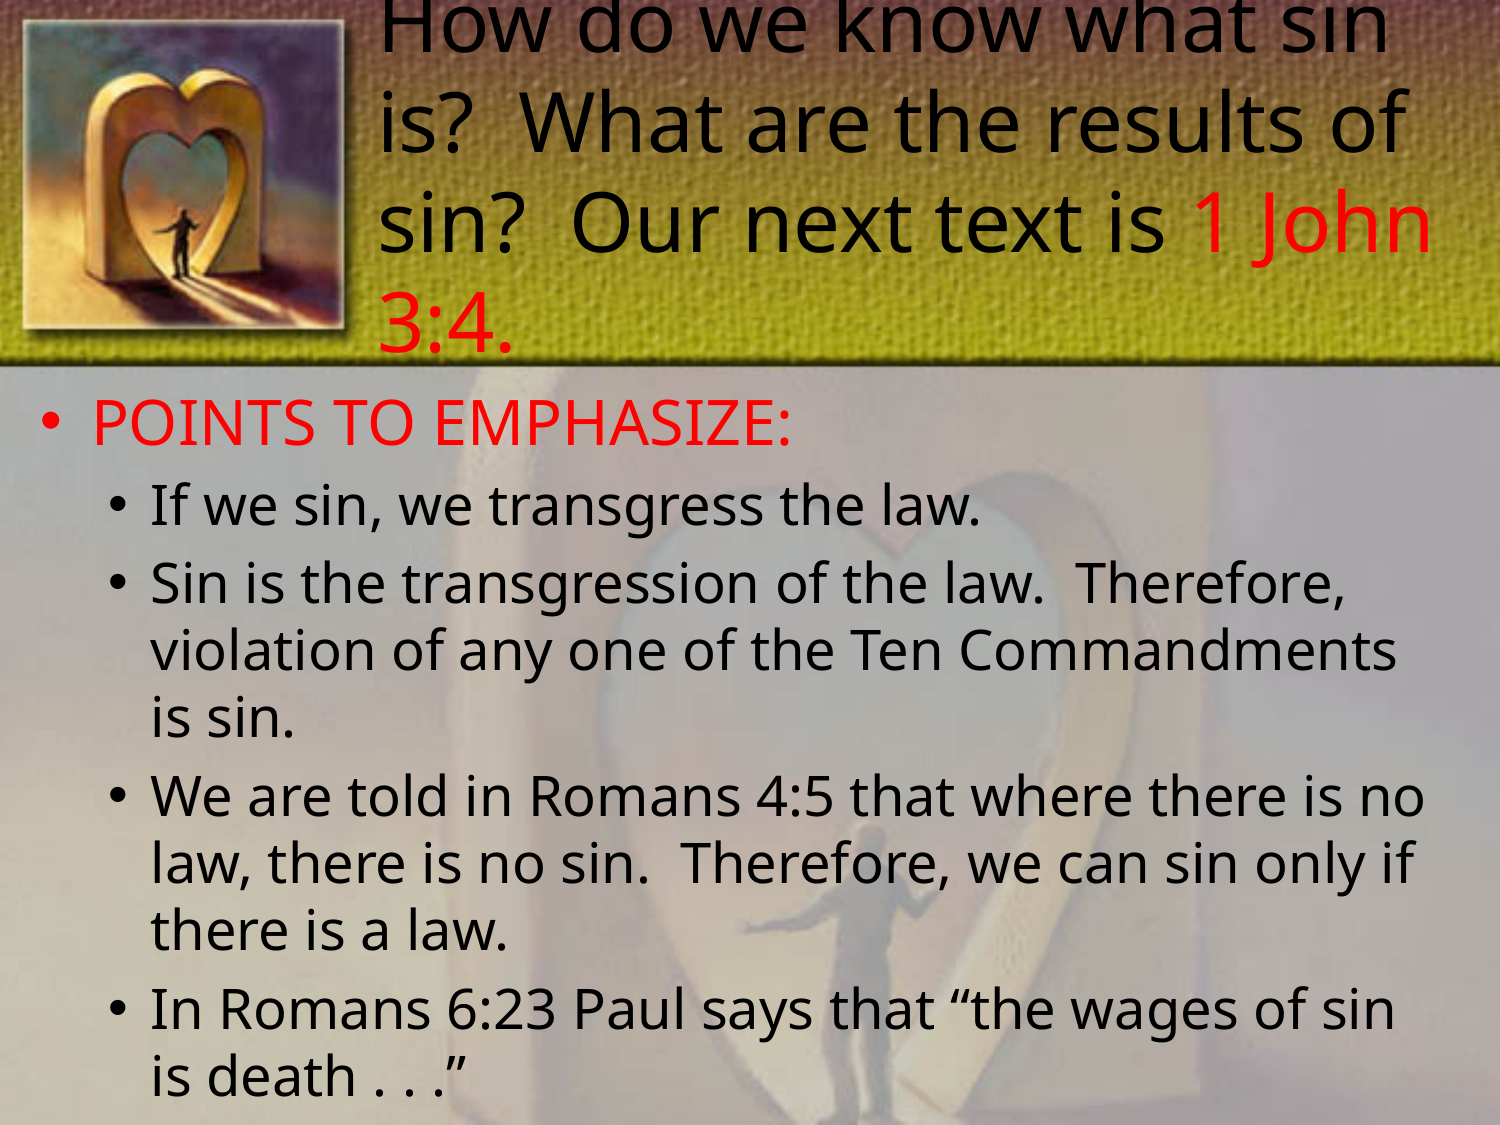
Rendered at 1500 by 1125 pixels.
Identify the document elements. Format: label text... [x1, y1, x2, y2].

title How do we know what sin is? What are the results of sin? Our next text is 1 John 3:4. [362, 74, 1476, 263]
list POINTS TO EMPHASIZE: If we sin, we transgress the law. Sin is the transgression of the law. Therefore, violation of any one of the Ten Commandments is sin. We are told in Romans 4:5 that where there is no law, there is no sin. Therefore, we can sin only if there is a law. In Romans 6:23 Paul says that “the wages of sin is death . . .” [24, 374, 1463, 1118]
picture [0, 0, 1500, 1125]
